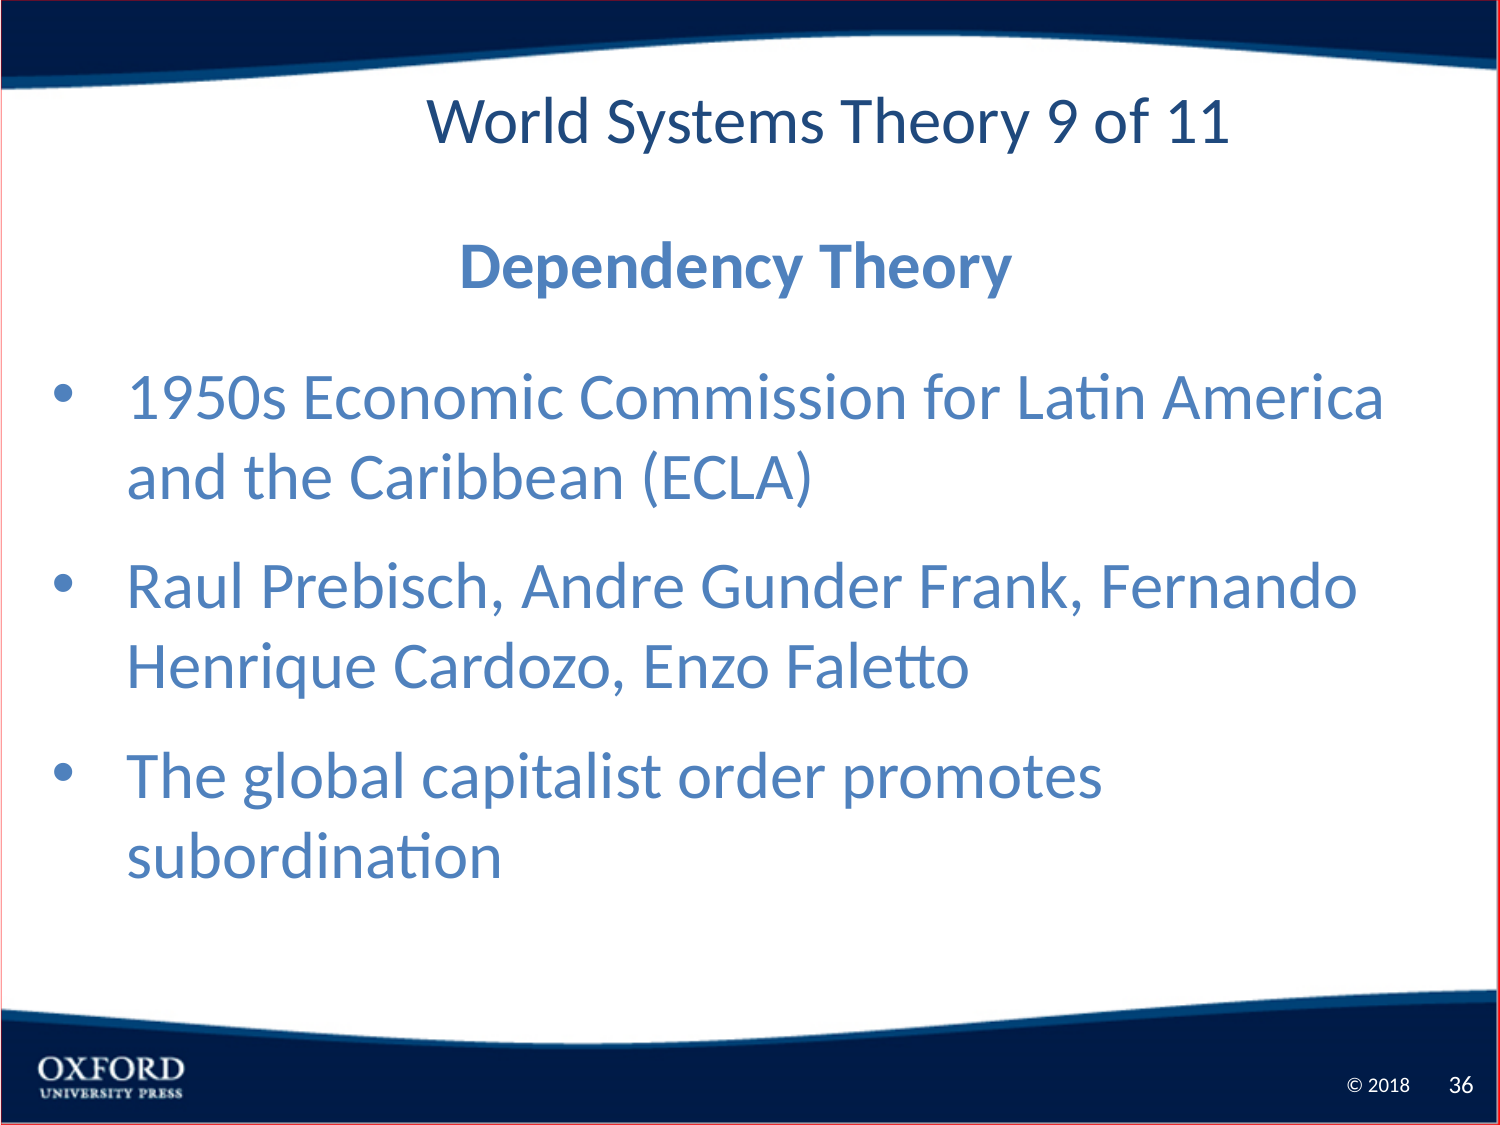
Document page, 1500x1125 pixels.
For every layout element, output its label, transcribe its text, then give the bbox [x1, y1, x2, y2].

text_box Dependency Theory [19, 214, 1453, 310]
text_box World Systems Theory 9 of 11 [59, 68, 1465, 164]
text_box 1950s Economic Commission for Latin America and the Caribbean (ECLA) Raul Prebisch, Andre Gunder Frank, Fernando Henrique Cardozo, Enzo Faletto The global capitalist order promotes subordination [19, 345, 1481, 1035]
picture [0, 0, 1500, 1125]
